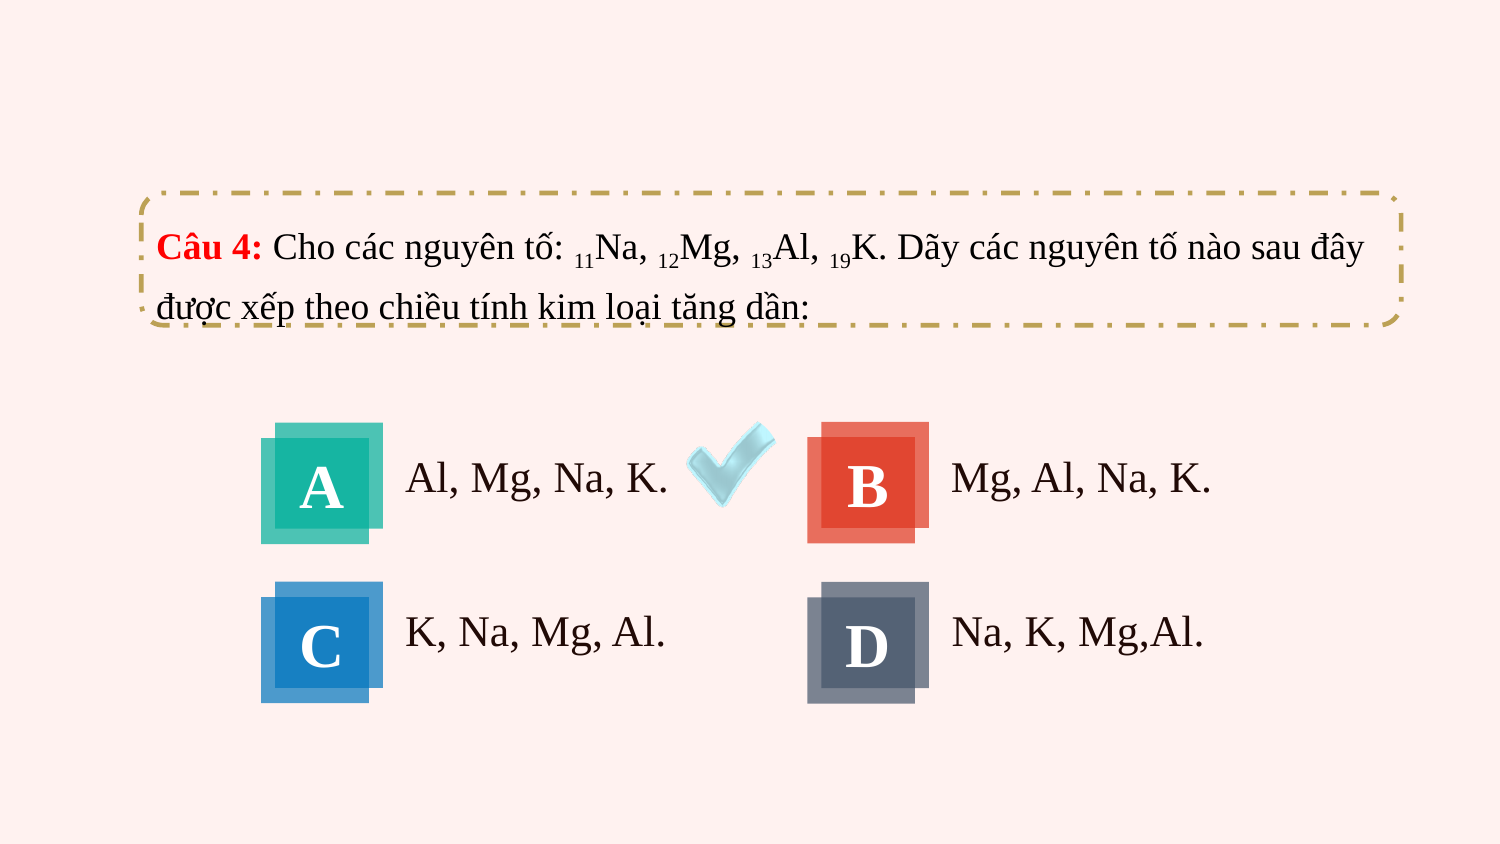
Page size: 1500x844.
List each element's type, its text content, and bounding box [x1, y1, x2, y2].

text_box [260, 581, 384, 704]
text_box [807, 421, 930, 544]
picture [682, 413, 781, 509]
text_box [260, 422, 384, 545]
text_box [807, 581, 930, 704]
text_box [141, 192, 1402, 326]
text_box K, Na, Mg, Al. [393, 597, 775, 677]
text_box Na, K, Mg,Al. [940, 597, 1322, 677]
text_box Al, Mg, Na, K. [393, 443, 775, 523]
text_box Mg, Al, Na, K. [939, 443, 1321, 523]
